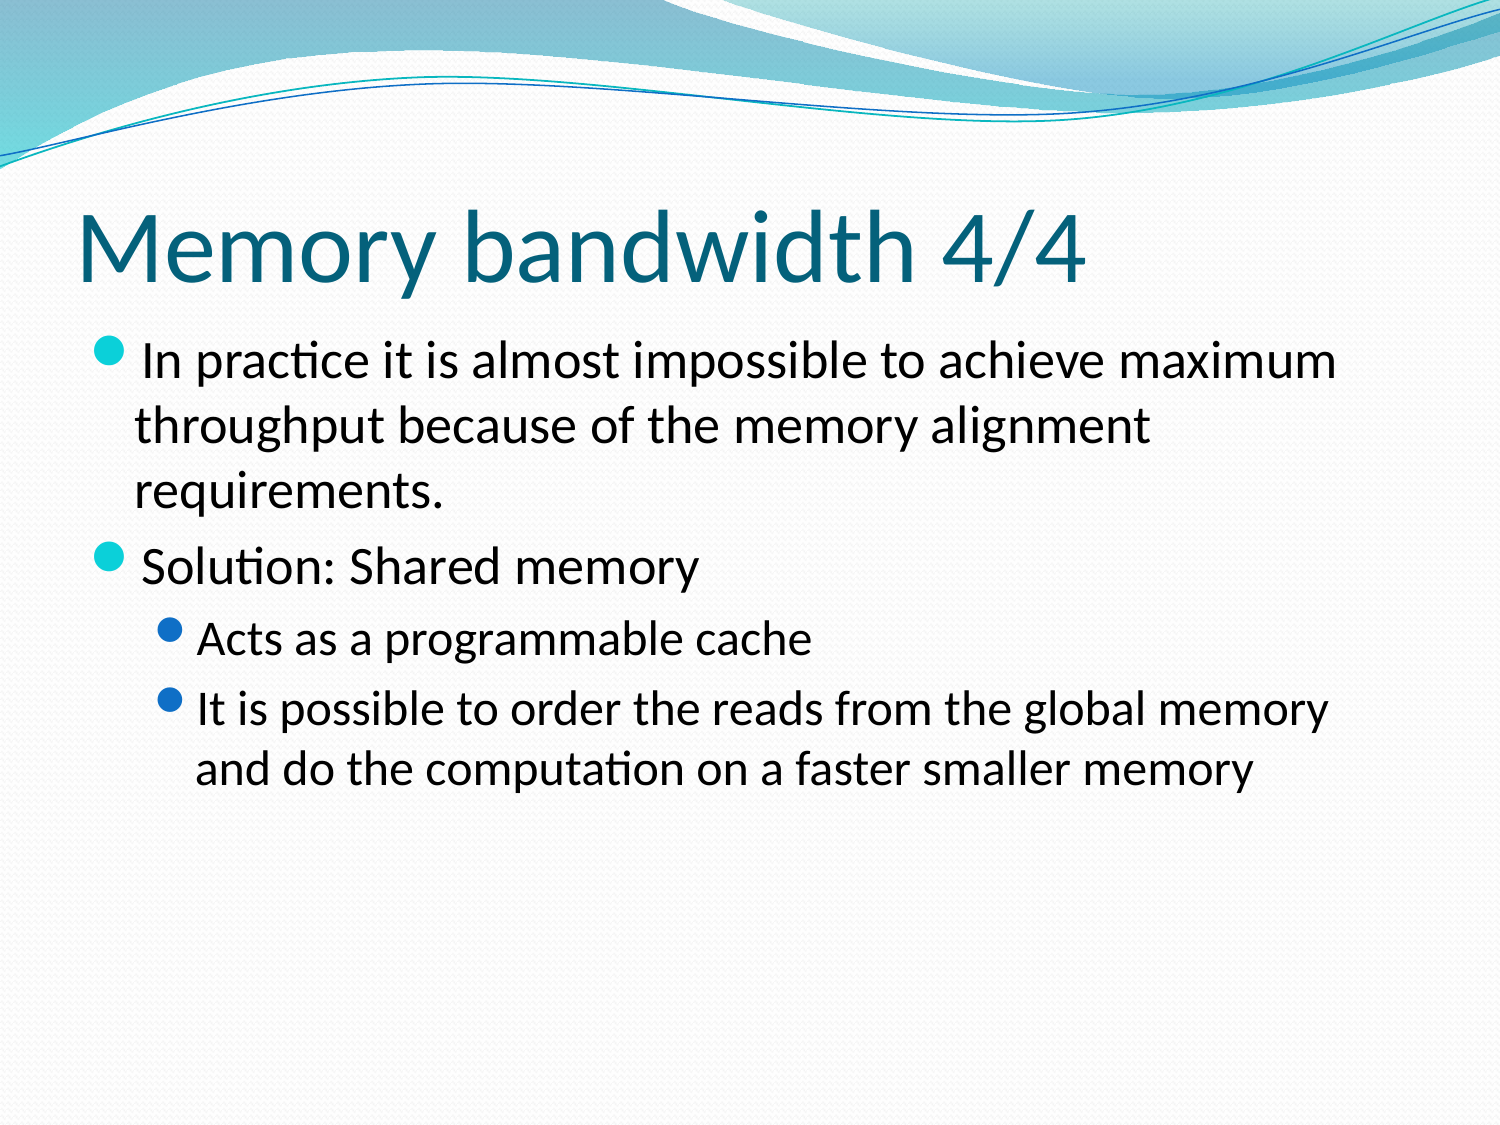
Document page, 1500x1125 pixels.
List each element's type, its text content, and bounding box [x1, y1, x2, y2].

list In practice it is almost impossible to achieve maximum throughput because of the memory alignment requirements. Solution: Shared memory Acts as a programmable cache It is possible to order the reads from the global memory and do the computation on a faster smaller memory [75, 317, 1425, 1038]
title Memory bandwidth 4/4 [75, 115, 1425, 303]
